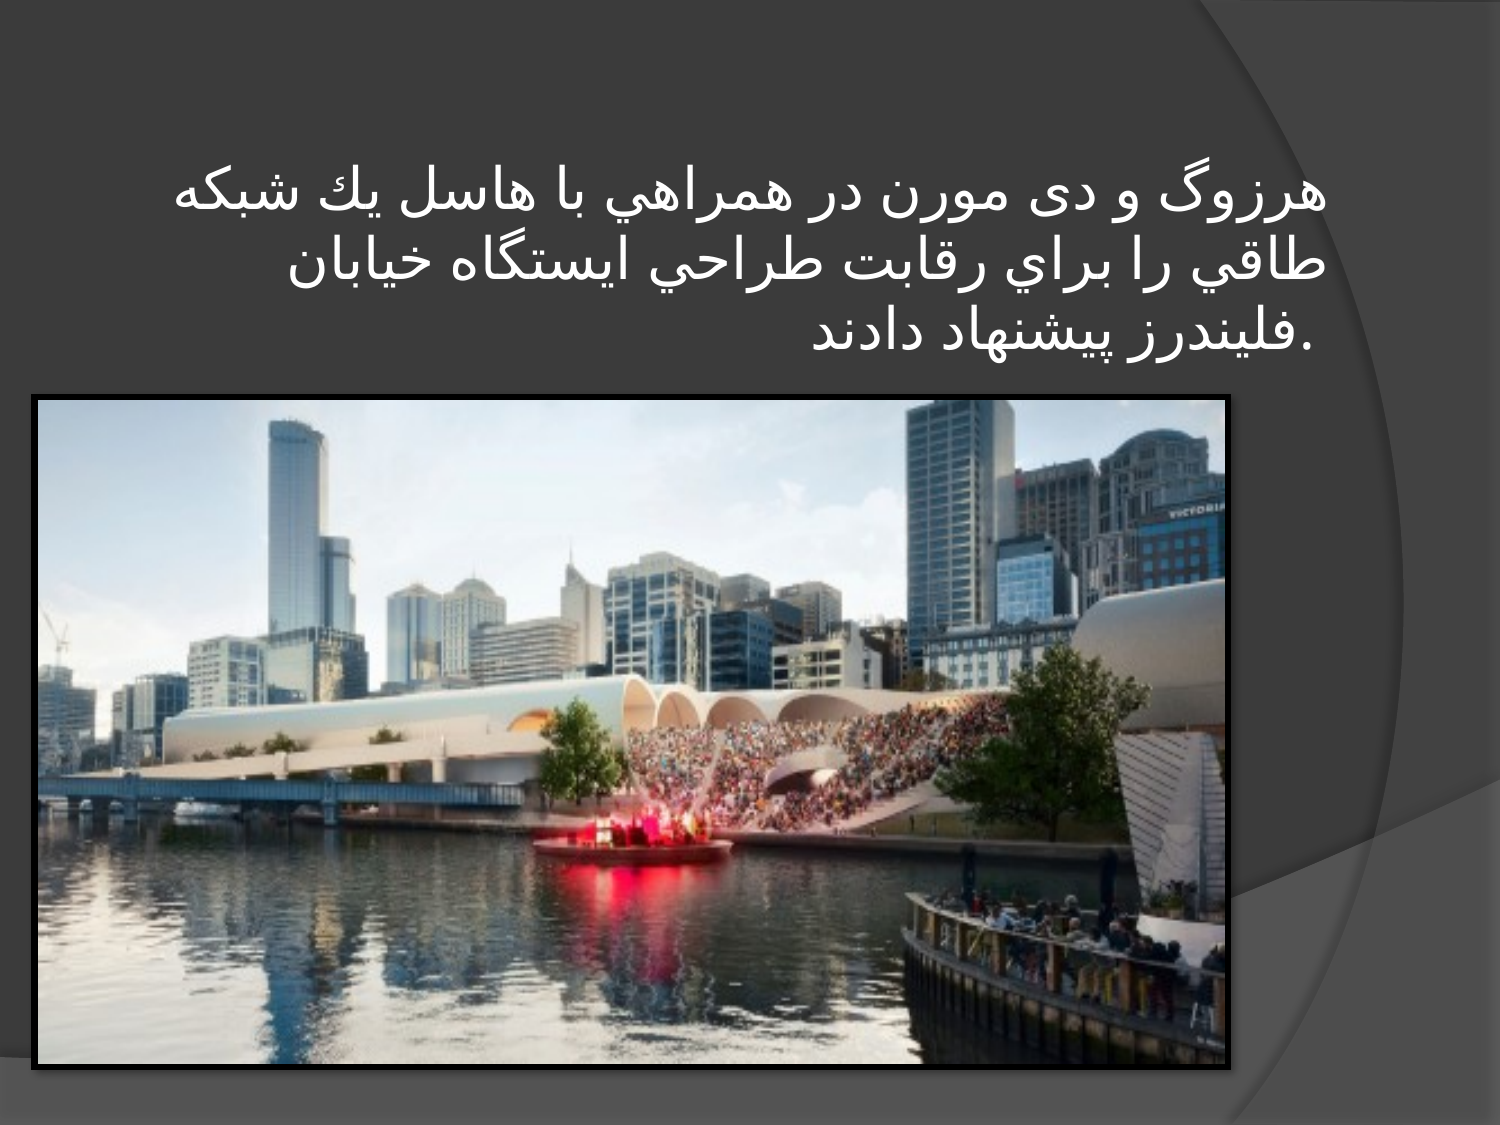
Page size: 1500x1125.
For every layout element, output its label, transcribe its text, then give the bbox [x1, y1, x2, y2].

title هرزوگ و دی مورن در همراهي با هاسل يك شبكه طاقي را براي رقابت طراحي ايستگاه خيابان فليندرز پيشنهاد دادند. [112, 162, 1338, 350]
picture [37, 399, 1226, 1065]
